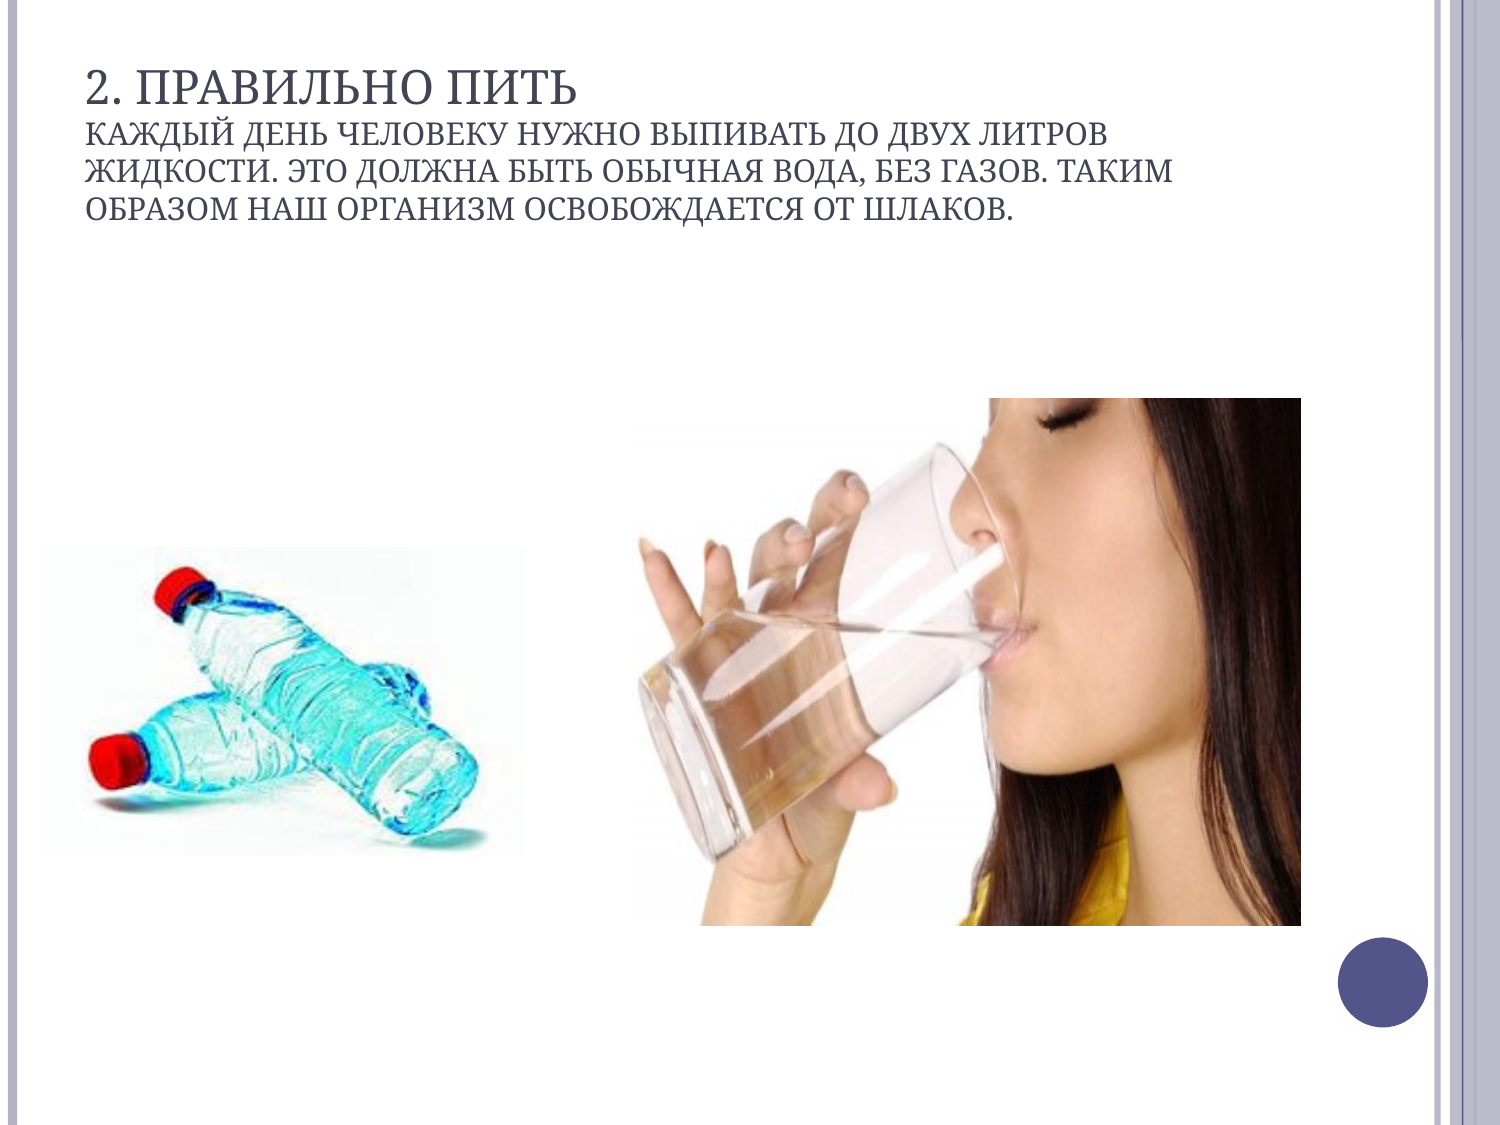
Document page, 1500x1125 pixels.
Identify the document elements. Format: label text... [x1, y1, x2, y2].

title 2. Правильно пить Каждый день человеку нужно выпивать до двух литров жидкости. Это должна быть обычная вода, без газов. Таким образом наш организм освобождается от шлаков. [70, 46, 1296, 235]
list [632, 398, 1301, 926]
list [46, 546, 526, 856]
